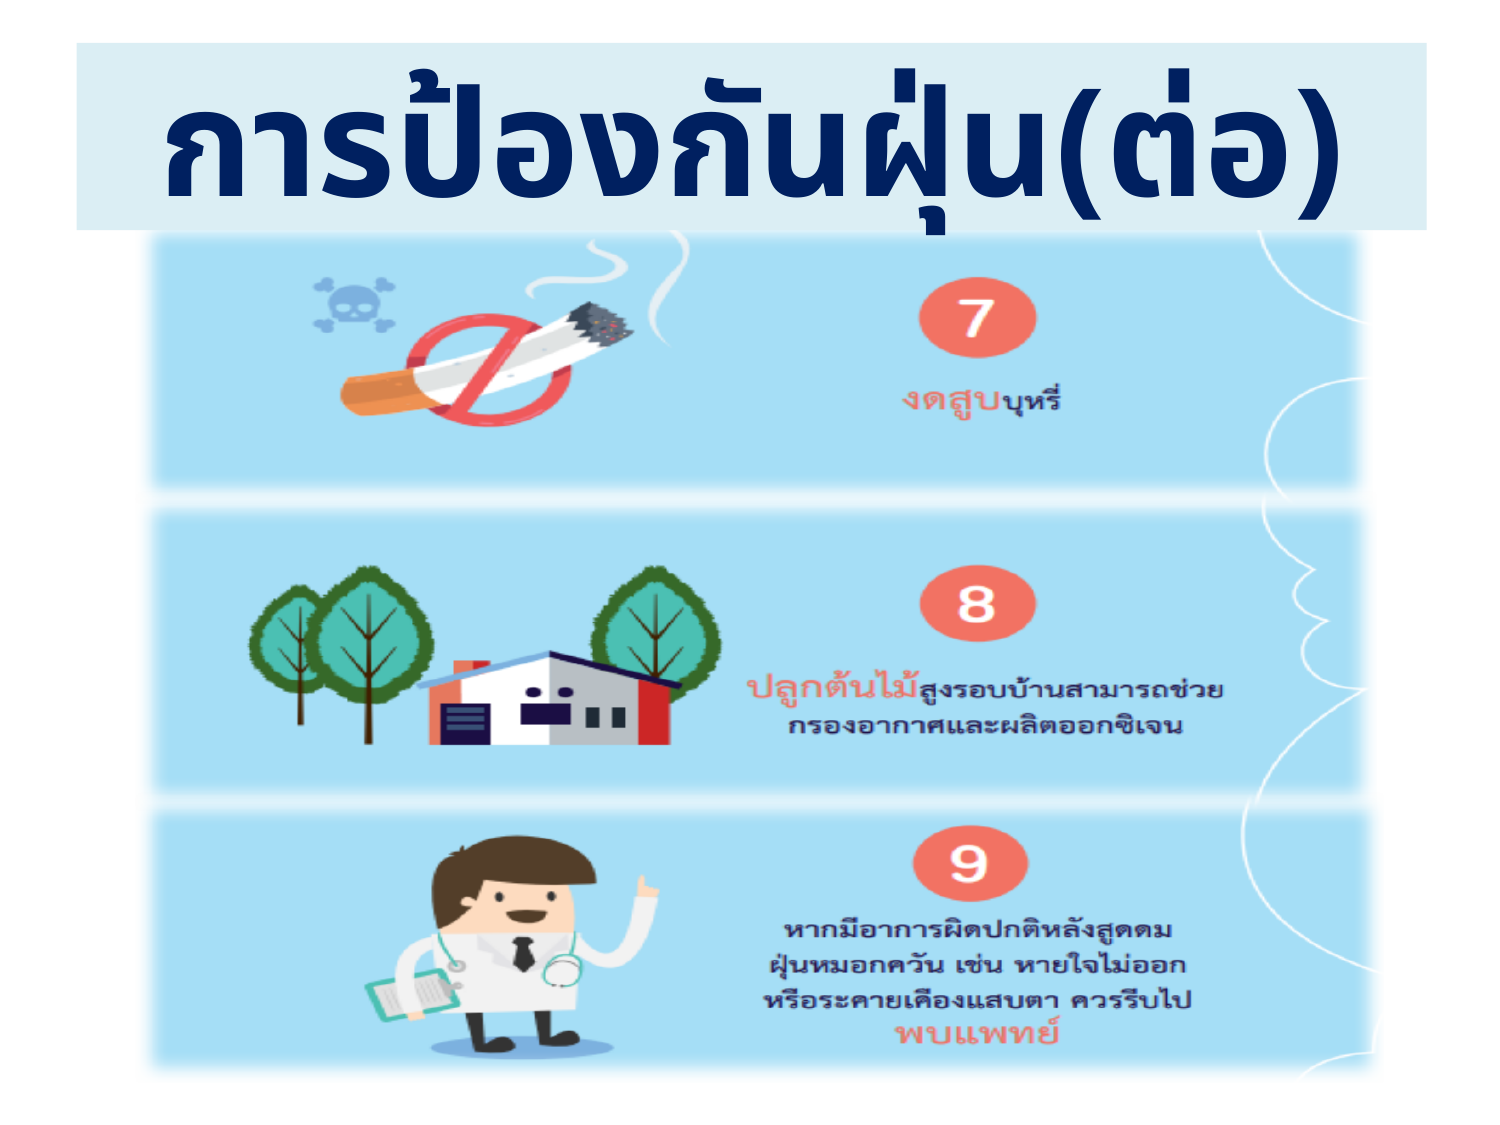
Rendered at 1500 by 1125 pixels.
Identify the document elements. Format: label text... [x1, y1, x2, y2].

picture [135, 216, 1384, 1083]
text_box การป้องกันฝุ่น(ต่อ) [76, 42, 1427, 231]
